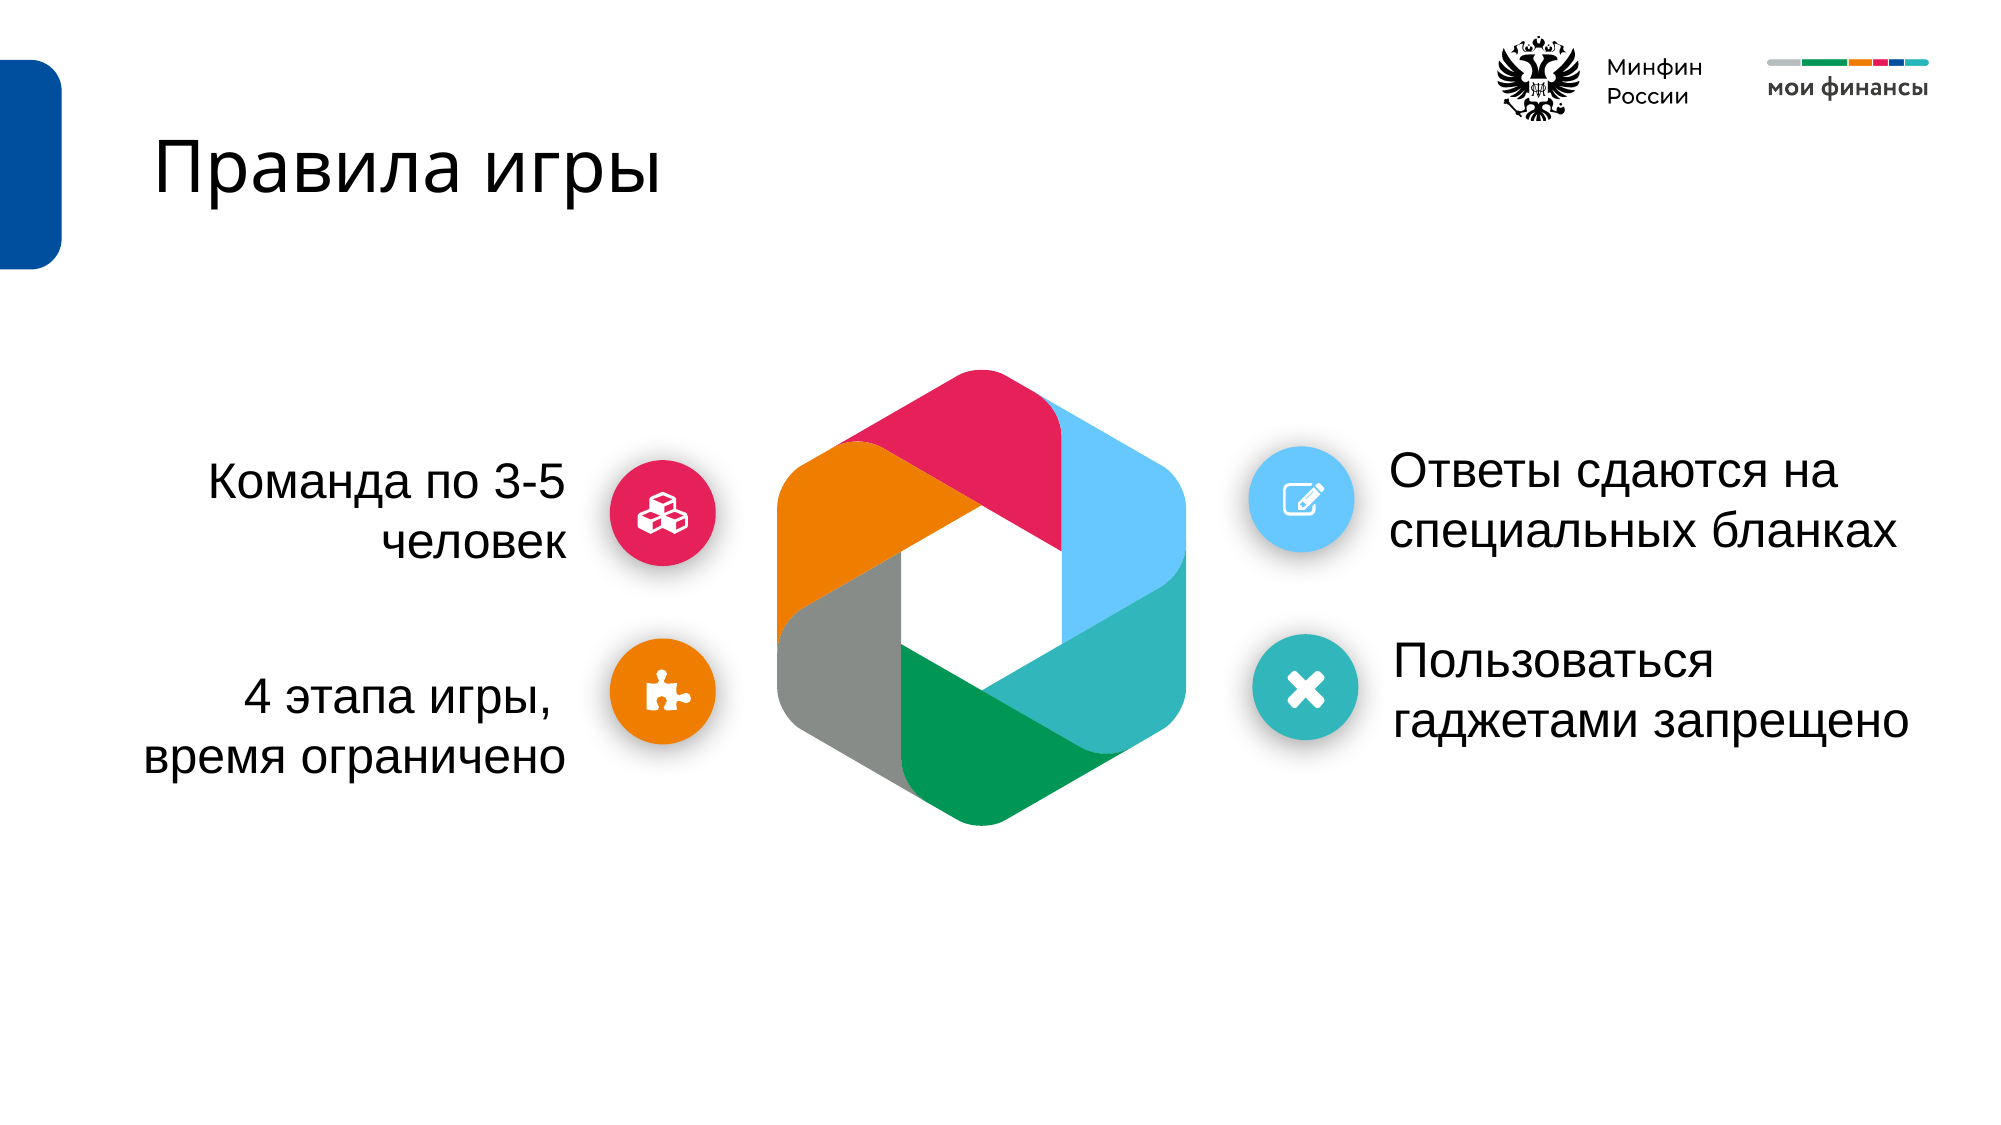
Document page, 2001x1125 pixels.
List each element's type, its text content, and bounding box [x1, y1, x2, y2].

text_box [1287, 670, 1325, 709]
text_box Пользоваться гаджетами запрещено [1392, 626, 1919, 748]
picture [1497, 36, 1768, 59]
text_box [1298, 482, 1325, 510]
text_box [637, 492, 688, 534]
text_box [1252, 634, 1359, 741]
text_box 4 этапа игры, время ограничено [82, 663, 567, 784]
text_box Ответы сдаются на специальных бланках [1388, 437, 1919, 558]
text_box [1283, 483, 1316, 516]
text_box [776, 367, 1187, 828]
text_box [609, 460, 716, 567]
text_box [1248, 446, 1355, 553]
text_box [609, 638, 716, 745]
text_box Команда по 3-5 человек [10, 448, 567, 569]
text_box [646, 669, 691, 711]
title Правила игры [137, 59, 1863, 278]
picture [1863, 59, 1929, 101]
